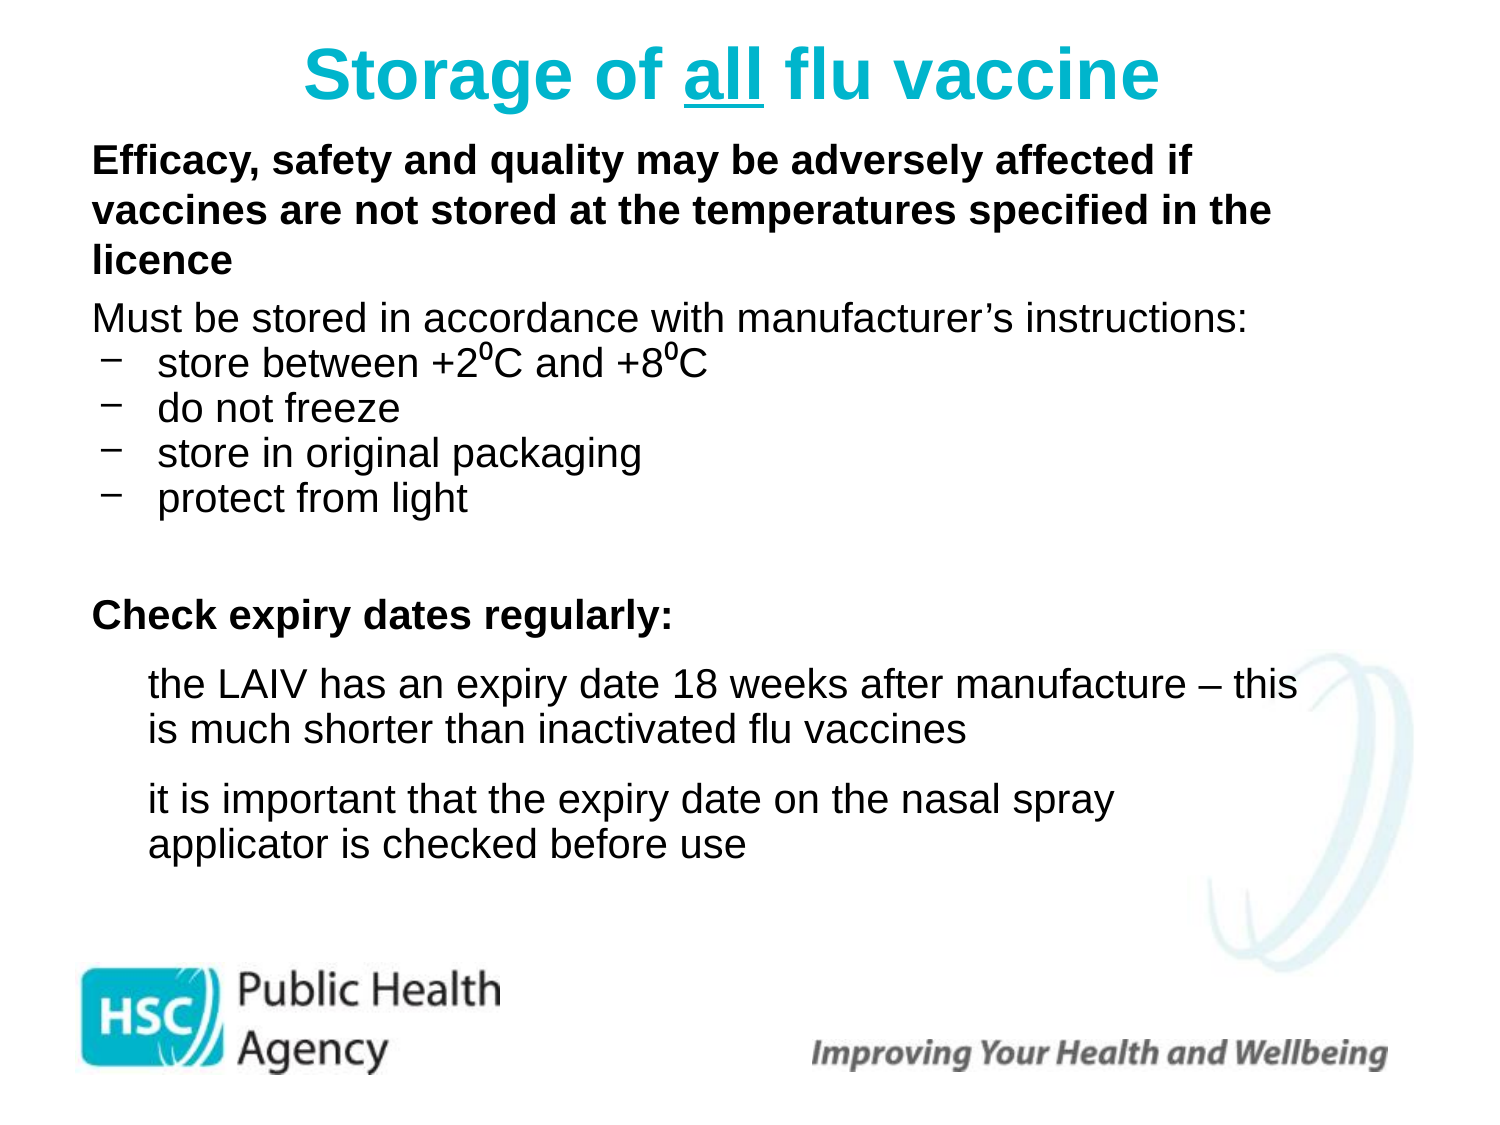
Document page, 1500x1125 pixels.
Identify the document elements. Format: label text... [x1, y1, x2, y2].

list Efficacy, safety and quality may be adversely affected if vaccines are not stored at the temperatures specified in the licence Must be stored in accordance with manufacturer’s instructions: store between +2⁰C and +8⁰C do not freeze store in original packaging protect from light Check expiry dates regularly: the LAIV has an expiry date 18 weeks after manufacture – this is much shorter than inactivated flu vaccines it is important that the expiry date on the nasal spray applicator is checked before use [76, 125, 1317, 917]
picture [75, 962, 500, 1034]
picture [1187, 649, 1417, 978]
title Storage of all flu vaccine [53, 19, 1412, 122]
slide_number 40 [0, 1034, 1500, 1125]
